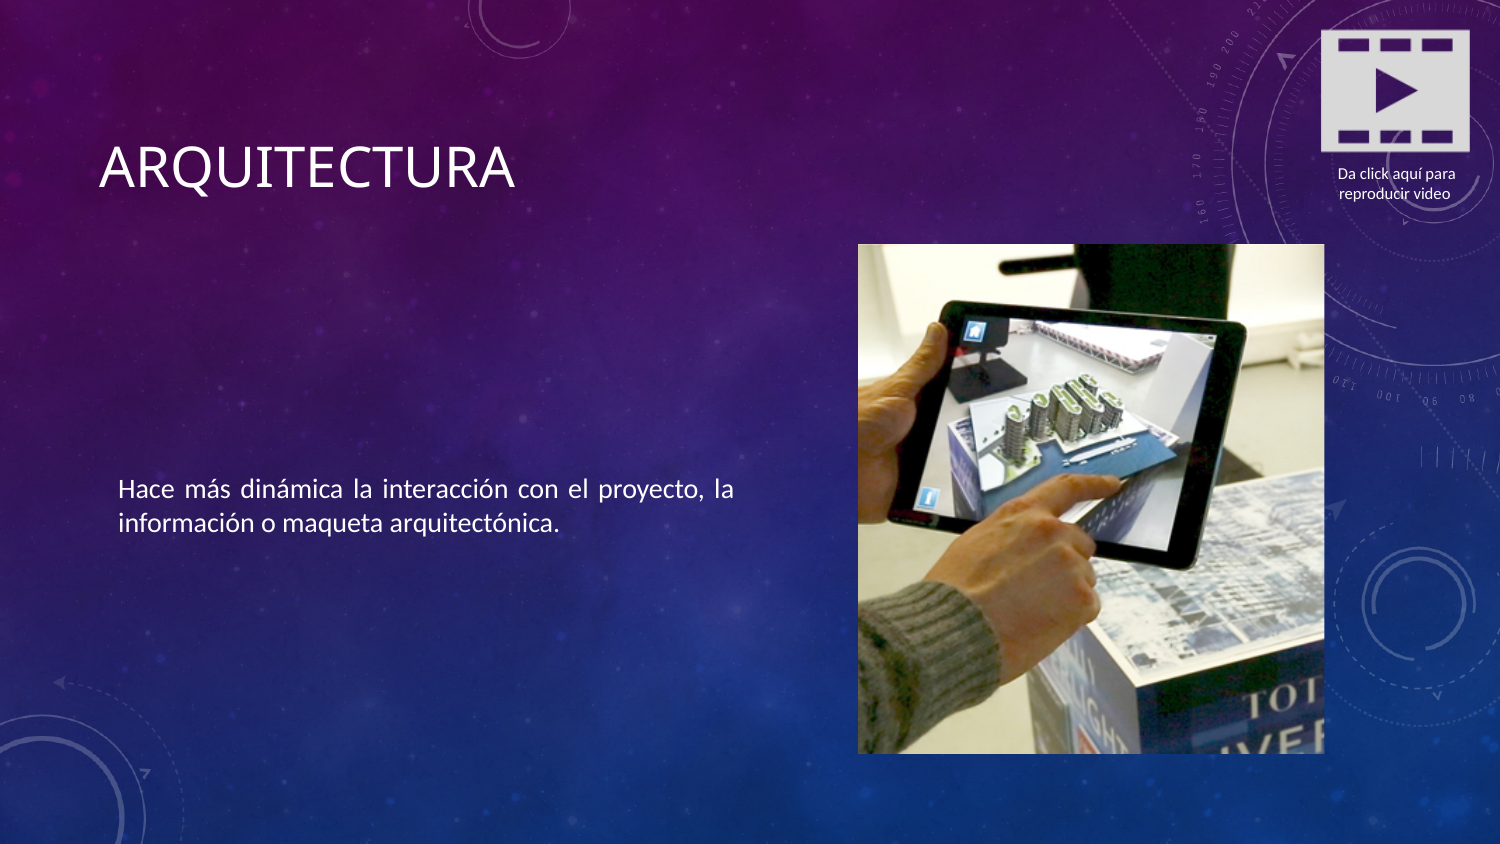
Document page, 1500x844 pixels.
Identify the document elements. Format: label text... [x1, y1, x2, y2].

list Hace más dinámica la interacción con el proyecto, la información o maqueta arquitectónica. [103, 221, 751, 788]
title Arquitectura [84, 75, 1331, 255]
picture [0, 0, 1500, 844]
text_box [1301, 22, 1493, 211]
